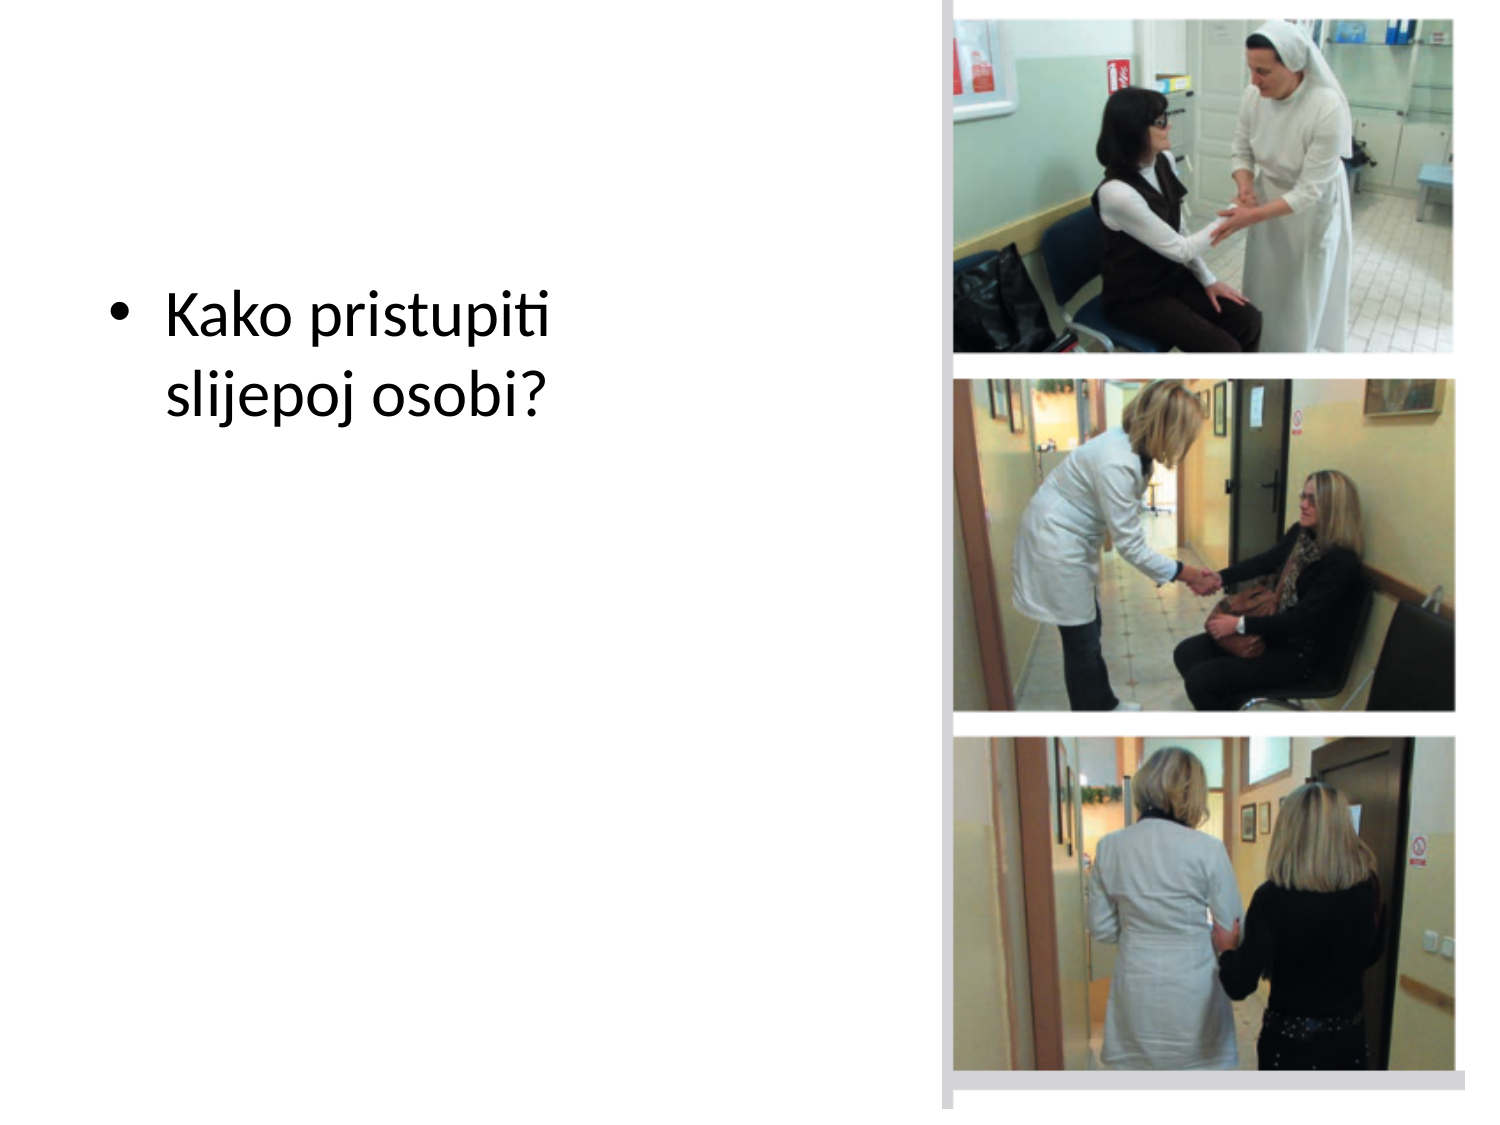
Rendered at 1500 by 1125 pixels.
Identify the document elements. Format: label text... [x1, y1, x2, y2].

list Kako pristupiti slijepoj osobi? [75, 262, 750, 1005]
picture [941, 0, 1466, 1109]
